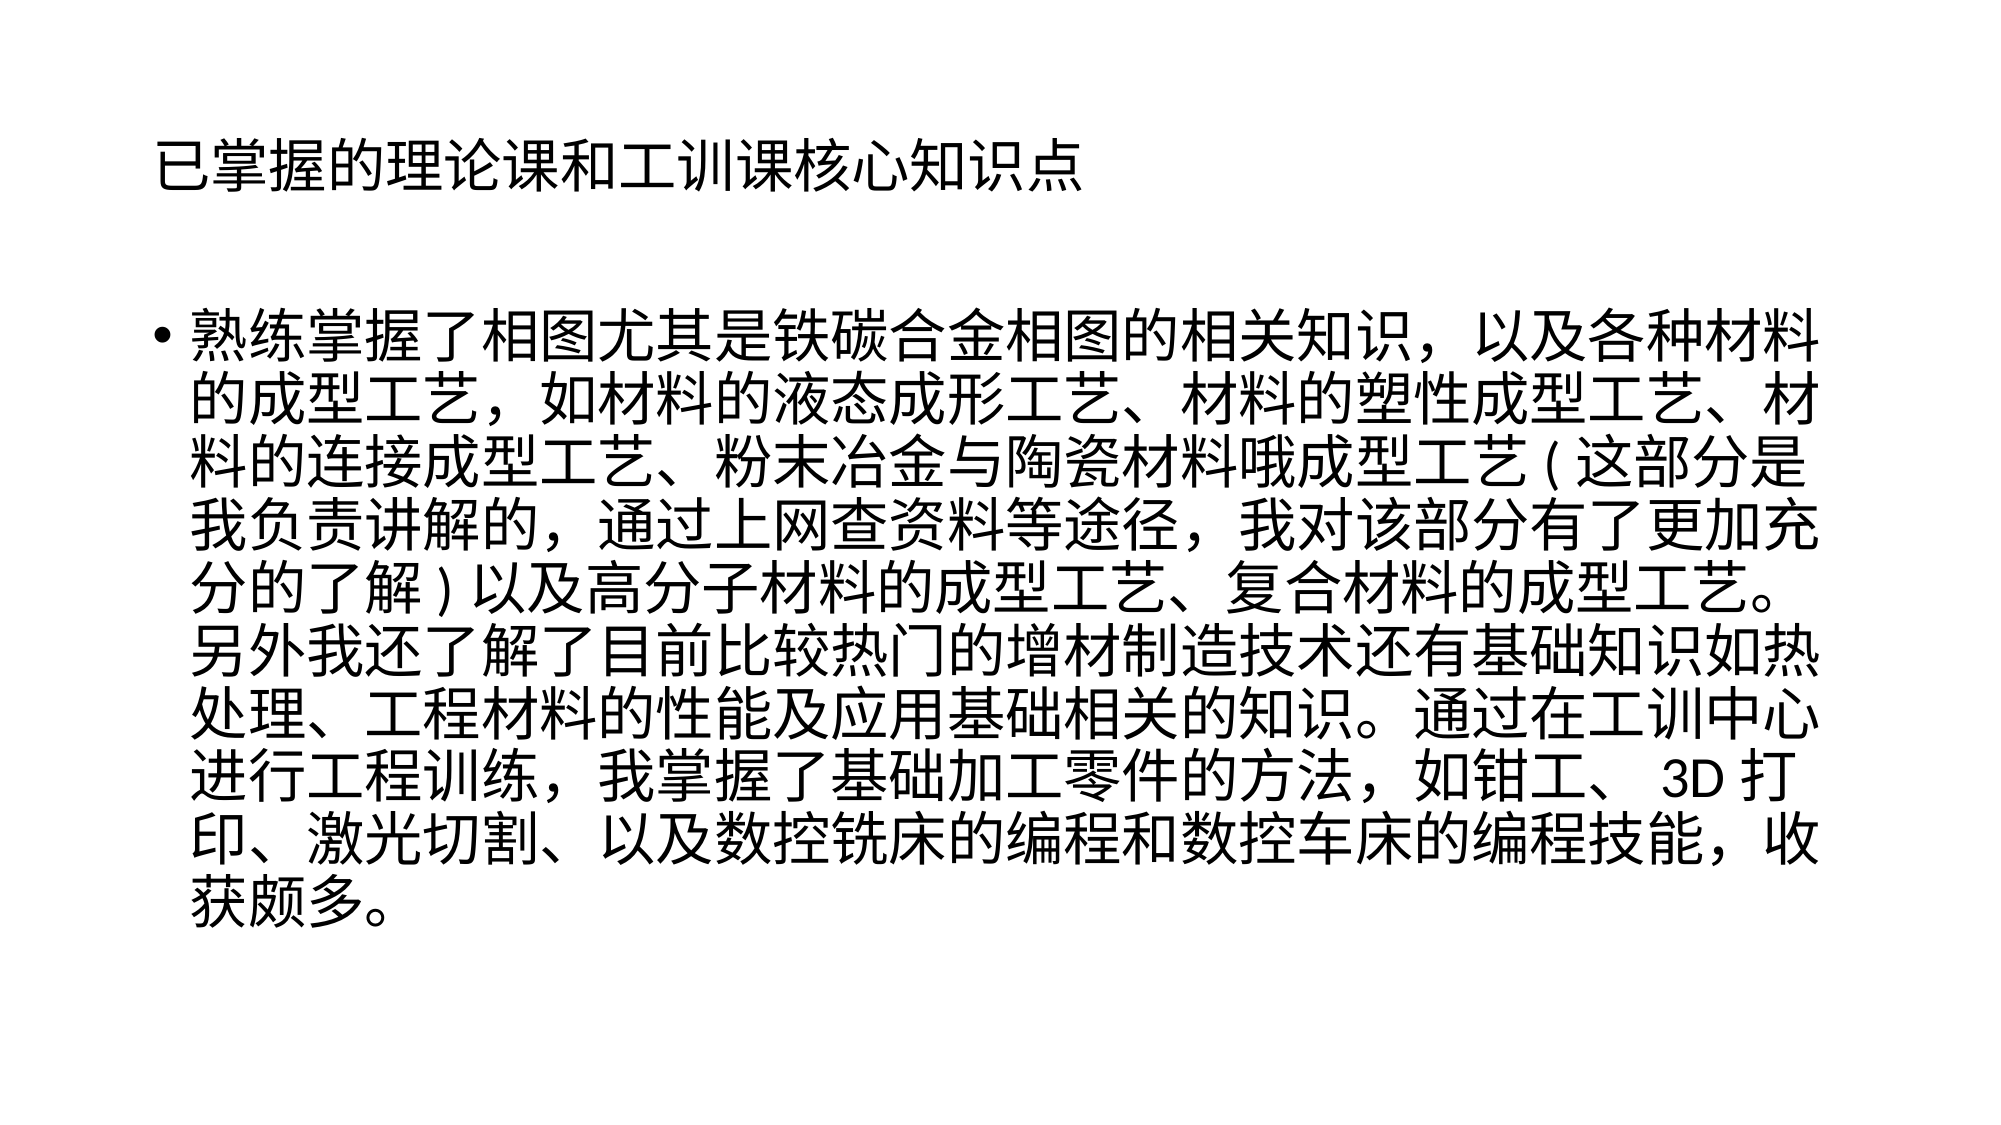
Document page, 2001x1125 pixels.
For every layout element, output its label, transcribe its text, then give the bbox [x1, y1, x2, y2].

title 已掌握的理论课和工训课核心知识点 [137, 59, 1863, 278]
list 熟练掌握了相图尤其是铁碳合金相图的相关知识，以及各种材料的成型工艺，如材料的液态成形工艺、材料的塑性成型工艺、材料的连接成型工艺、粉末冶金与陶瓷材料哦成型工艺(这部分是我负责讲解的，通过上网查资料等途径，我对该部分有了更加充分的了解)以及高分子材料的成型工艺、复合材料的成型工艺。另外我还了解了目前比较热门的增材制造技术还有基础知识如热处理、工程材料的性能及应用基础相关的知识。通过在工训中心进行工程训练，我掌握了基础加工零件的方法，如钳工、3D打印、激光切割、以及数控铣床的编程和数控车床的编程技能，收获颇多。 [137, 299, 1863, 1014]
